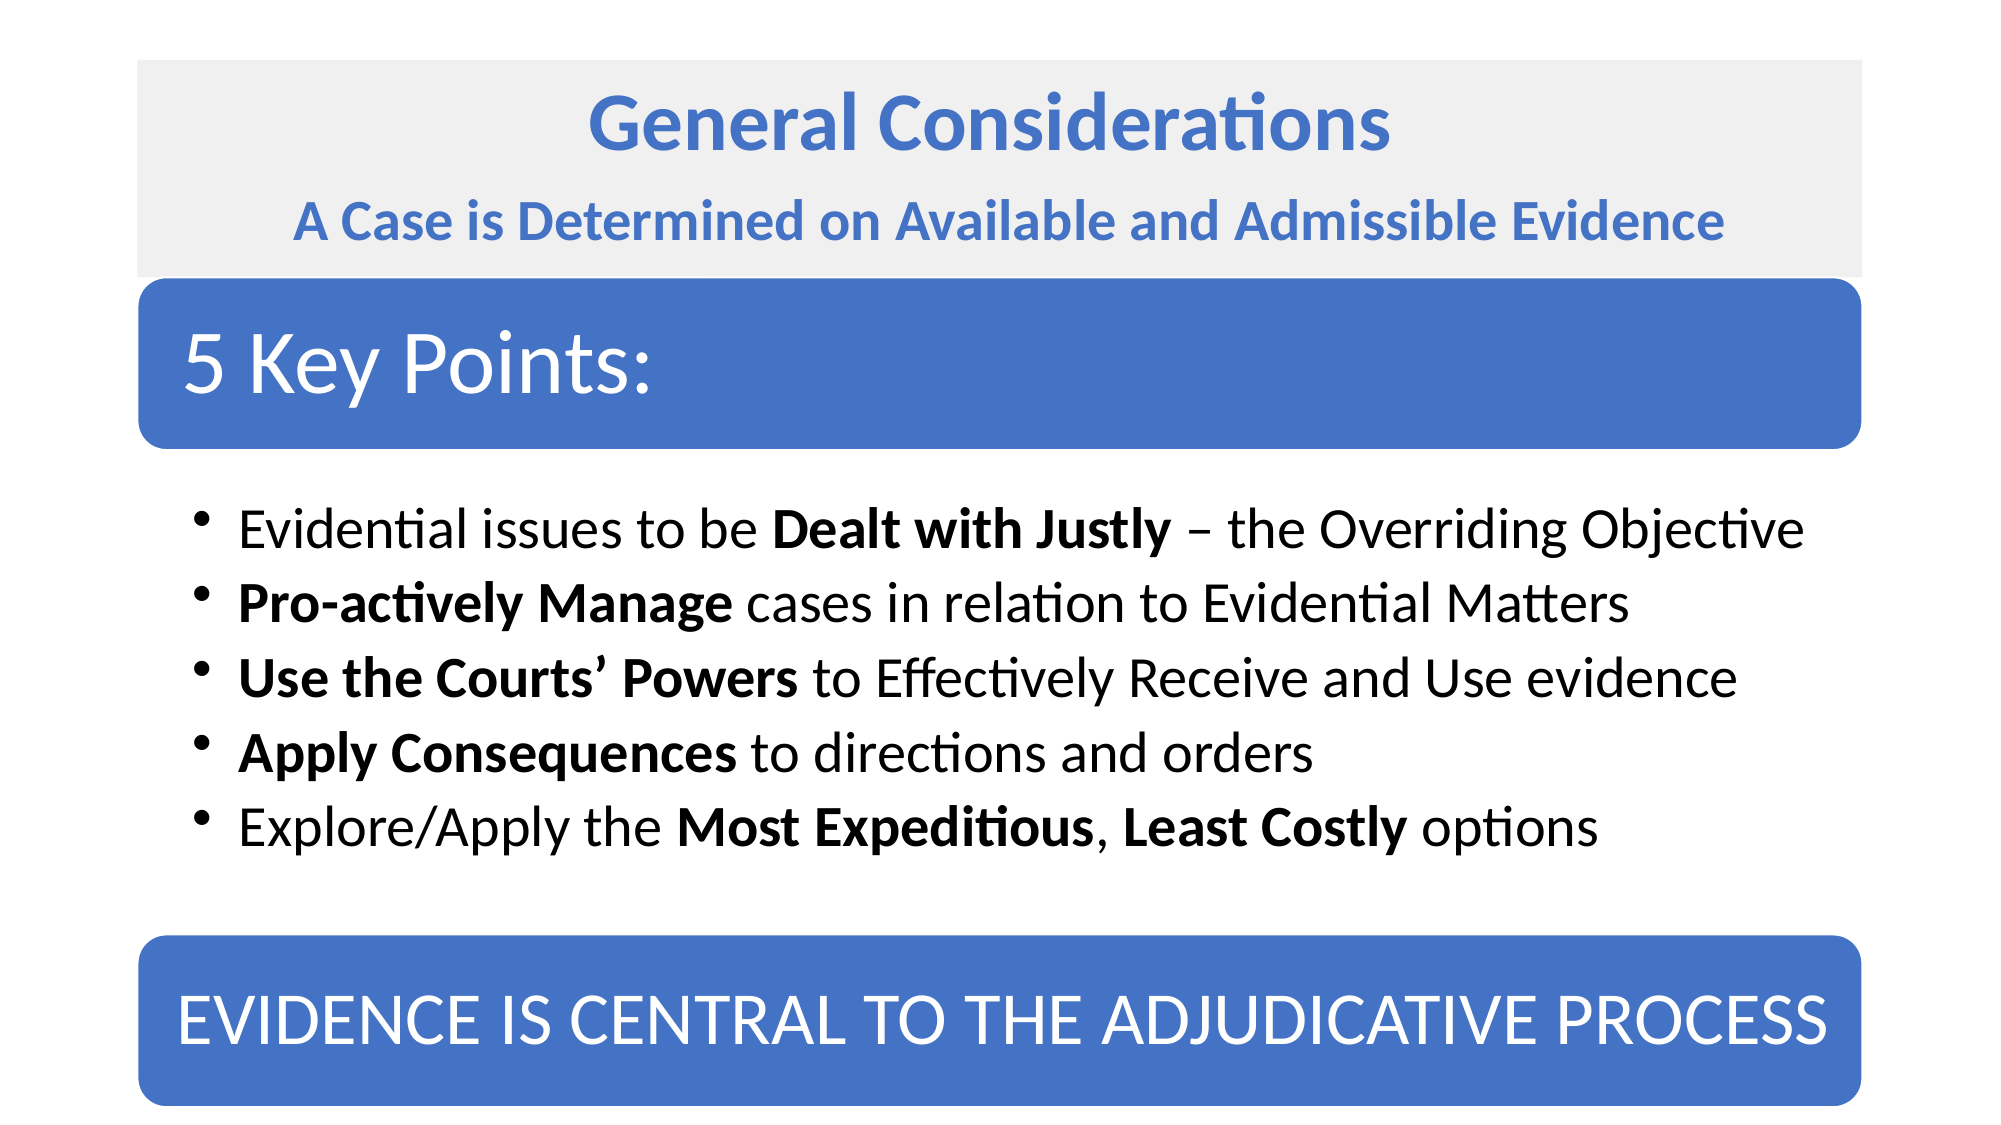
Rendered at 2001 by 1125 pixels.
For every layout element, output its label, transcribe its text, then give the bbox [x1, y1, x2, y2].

title General Considerations A Case is Determined on Available and Admissible Evidence [137, 59, 1863, 277]
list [137, 277, 1863, 1108]
